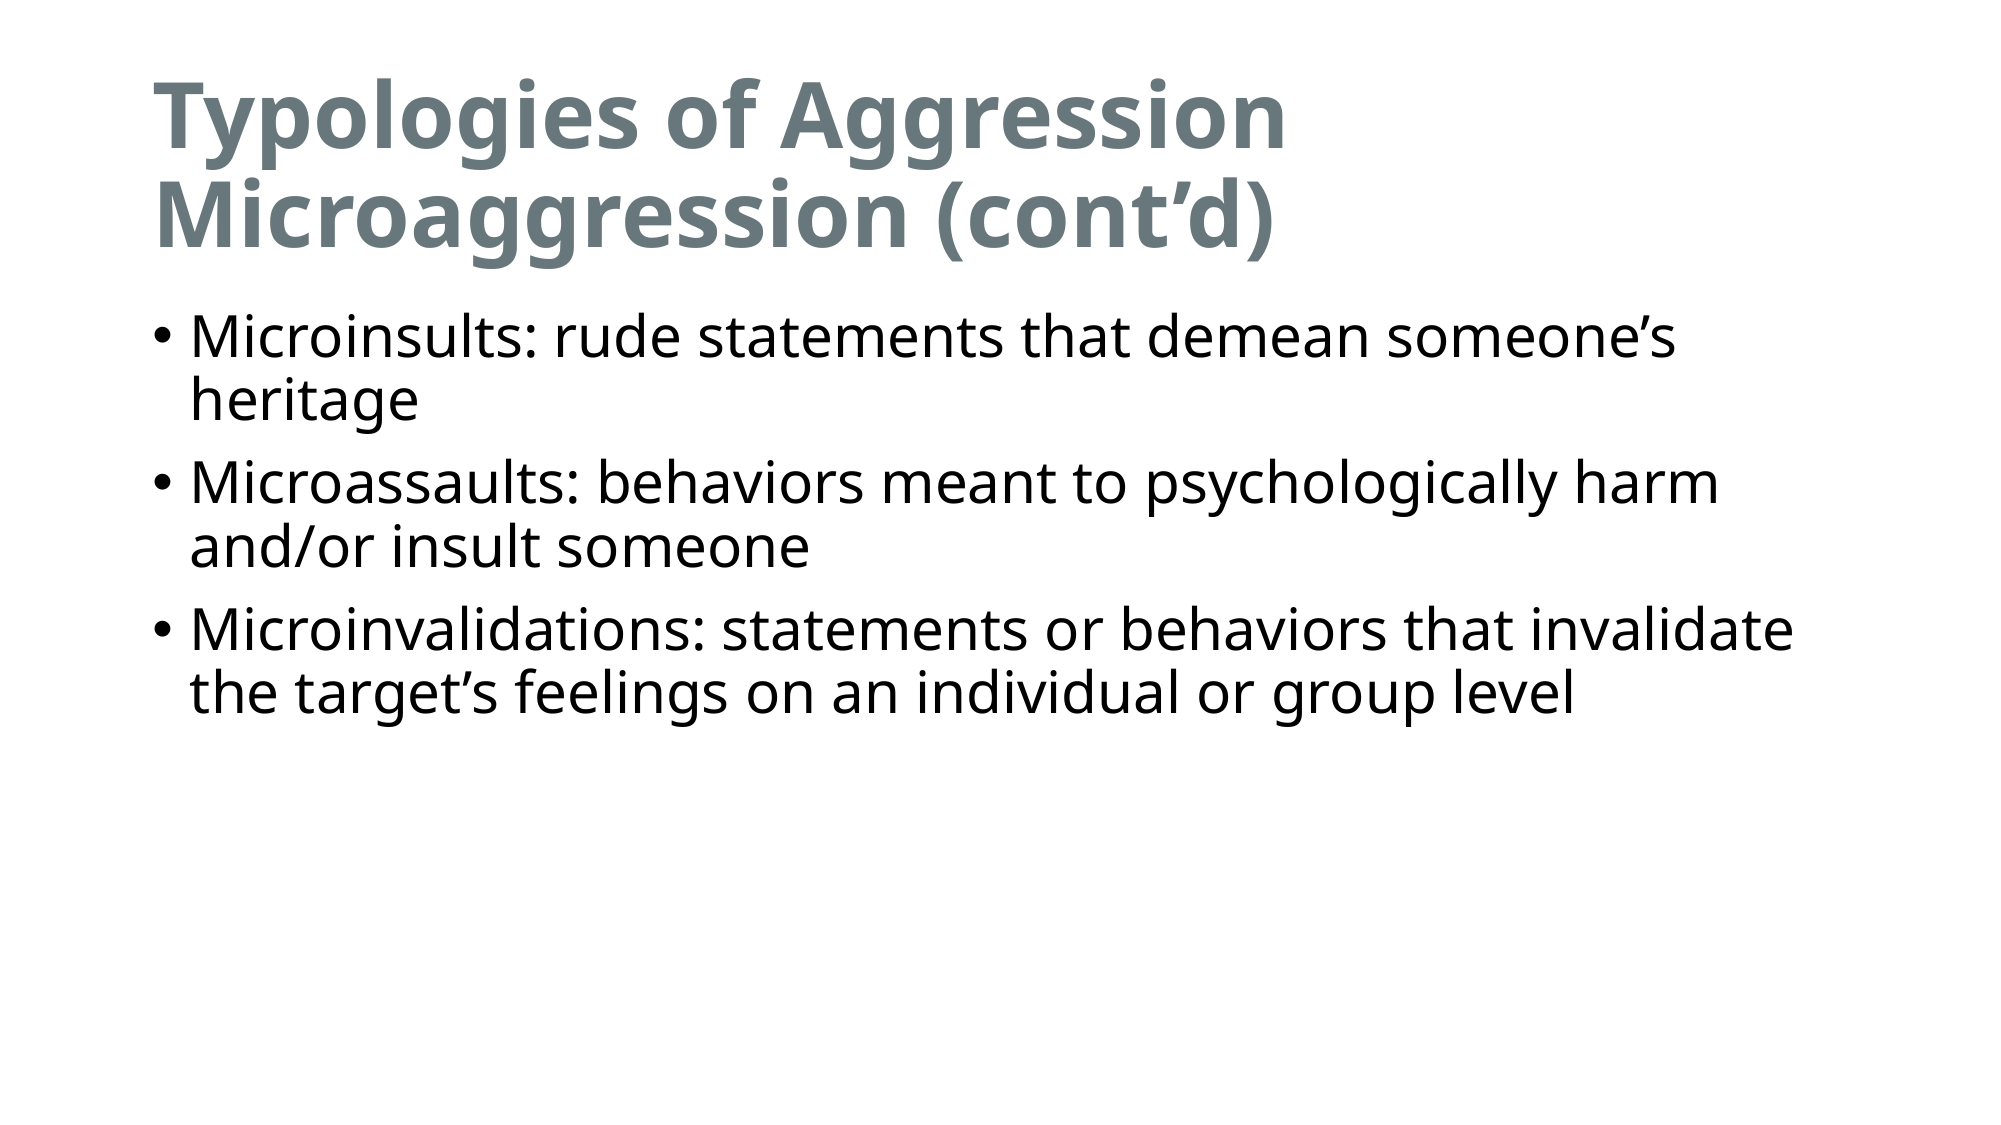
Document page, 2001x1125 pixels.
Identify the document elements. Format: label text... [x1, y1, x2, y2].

title Typologies of Aggression Microaggression (cont’d) [137, 59, 1863, 278]
list Microinsults: rude statements that demean someone’s heritage Microassaults: behaviors meant to psychologically harm and/or insult someone Microinvalidations: statements or behaviors that invalidate the target’s feelings on an individual or group level [137, 299, 1863, 1014]
